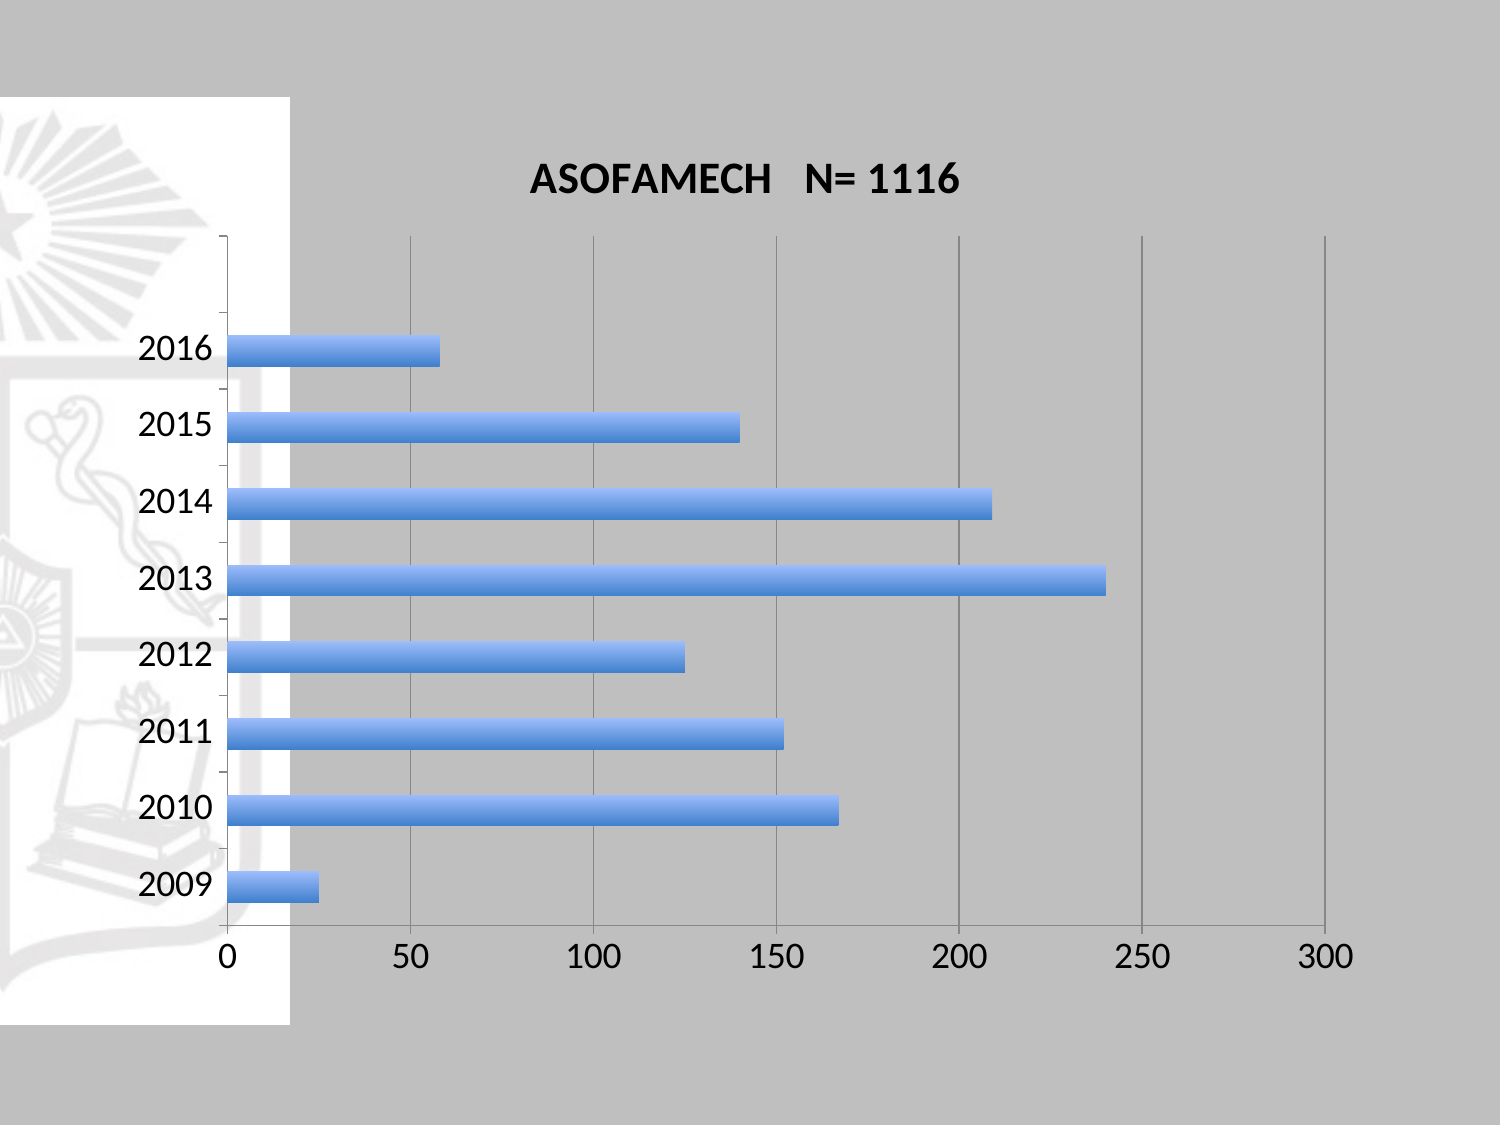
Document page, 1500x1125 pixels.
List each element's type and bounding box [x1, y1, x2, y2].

chart [112, 120, 1379, 996]
picture [0, 97, 290, 1026]
